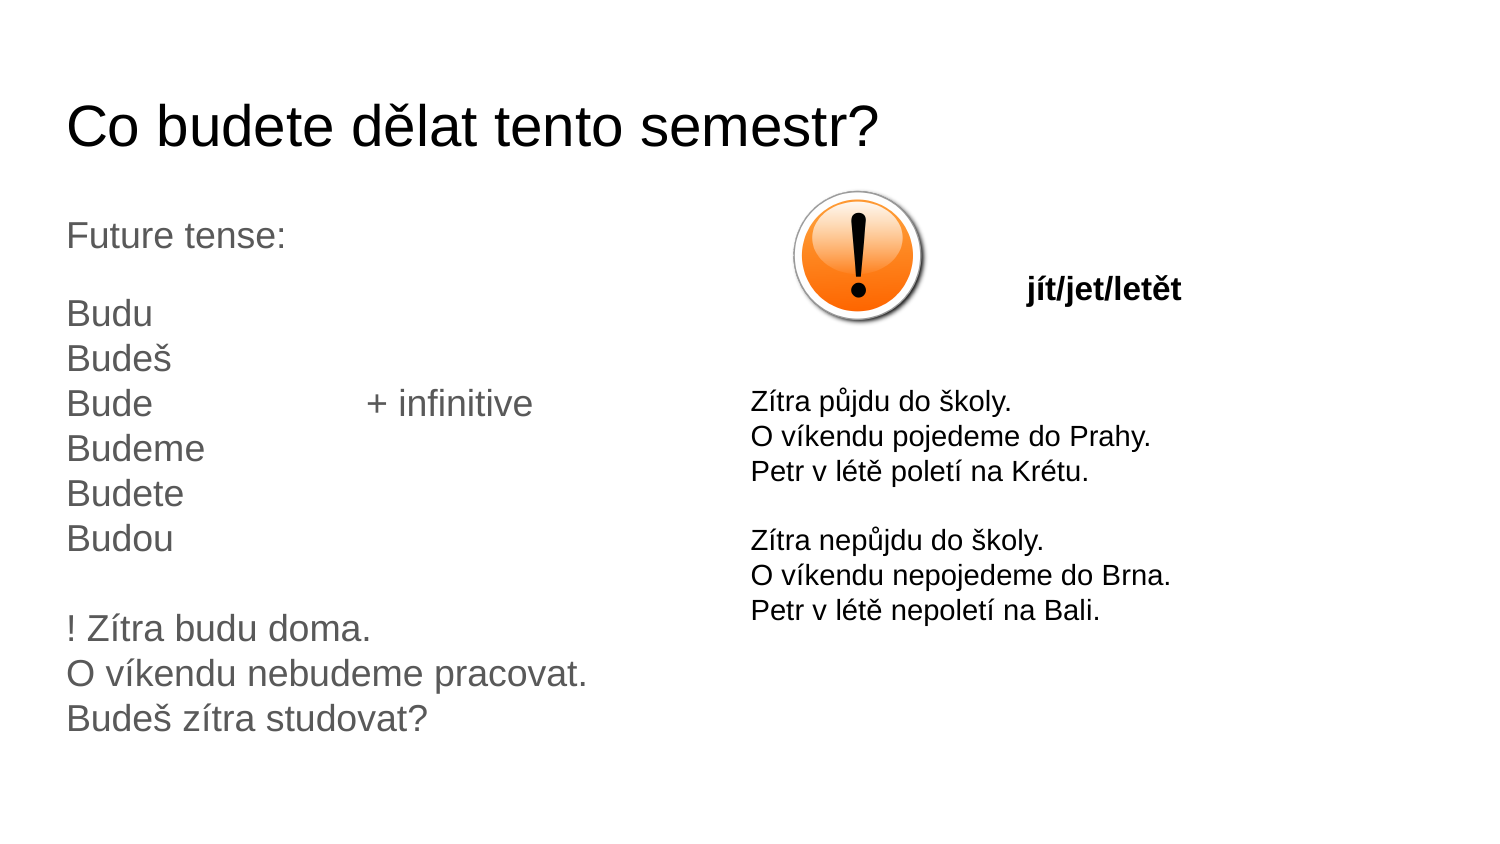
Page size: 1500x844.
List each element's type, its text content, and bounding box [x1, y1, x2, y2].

list Future tense: Budu Budeš Bude + infinitive Budeme Budete Budou ! Zítra budu doma. O víkendu nebudeme pracovat. Budeš zítra studovat? [51, 189, 627, 749]
title Co budete dělat tento semestr? [51, 72, 1449, 167]
picture [791, 188, 929, 327]
text_box jít/jet/letět Zítra půjdu do školy. O víkendu pojedeme do Prahy. Petr v létě poletí na Krétu. Zítra nepůjdu do školy. O víkendu nepojedeme do Brna. Petr v létě nepoletí na Bali. [735, 182, 1387, 699]
